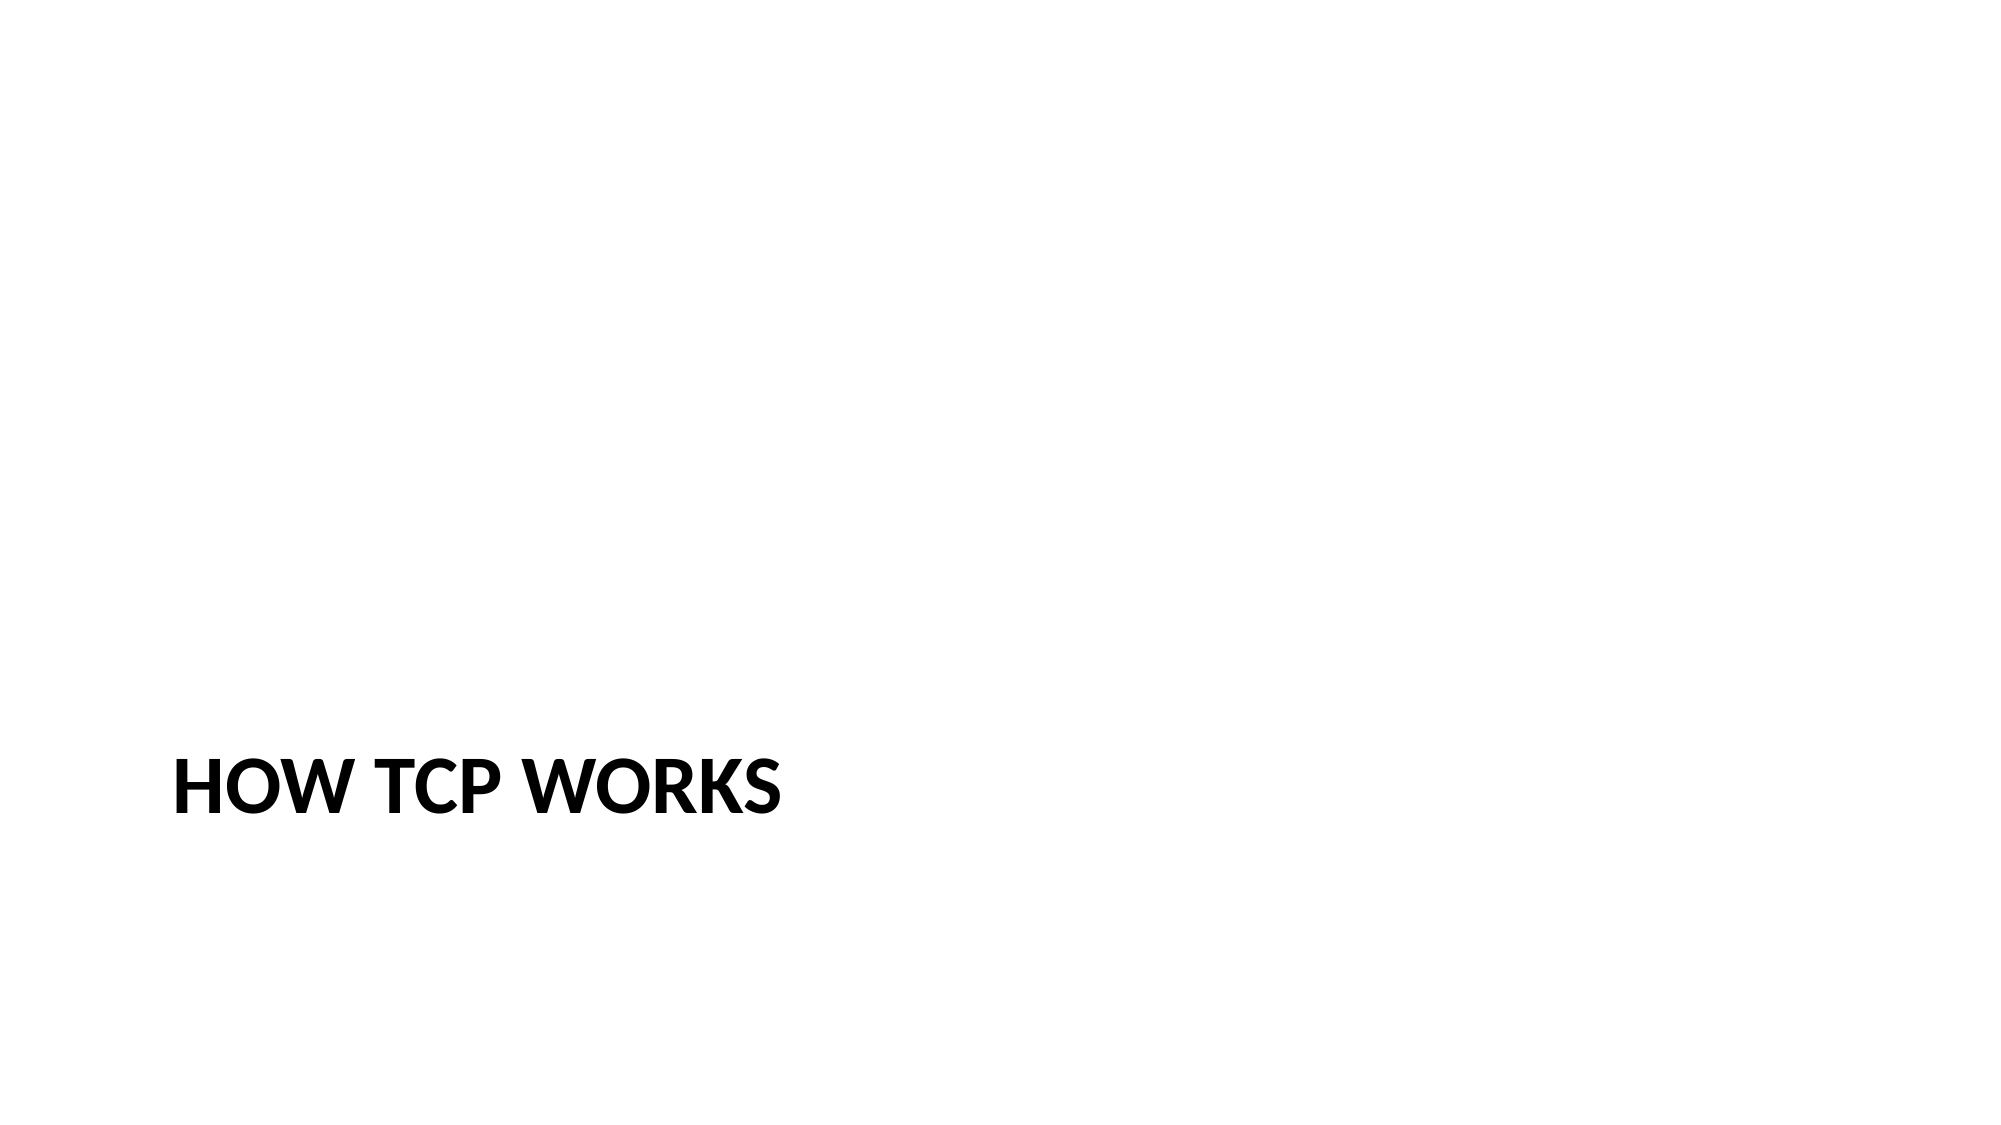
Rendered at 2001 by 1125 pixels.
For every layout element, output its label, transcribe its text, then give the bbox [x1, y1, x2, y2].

title how TCP works [157, 722, 1858, 947]
